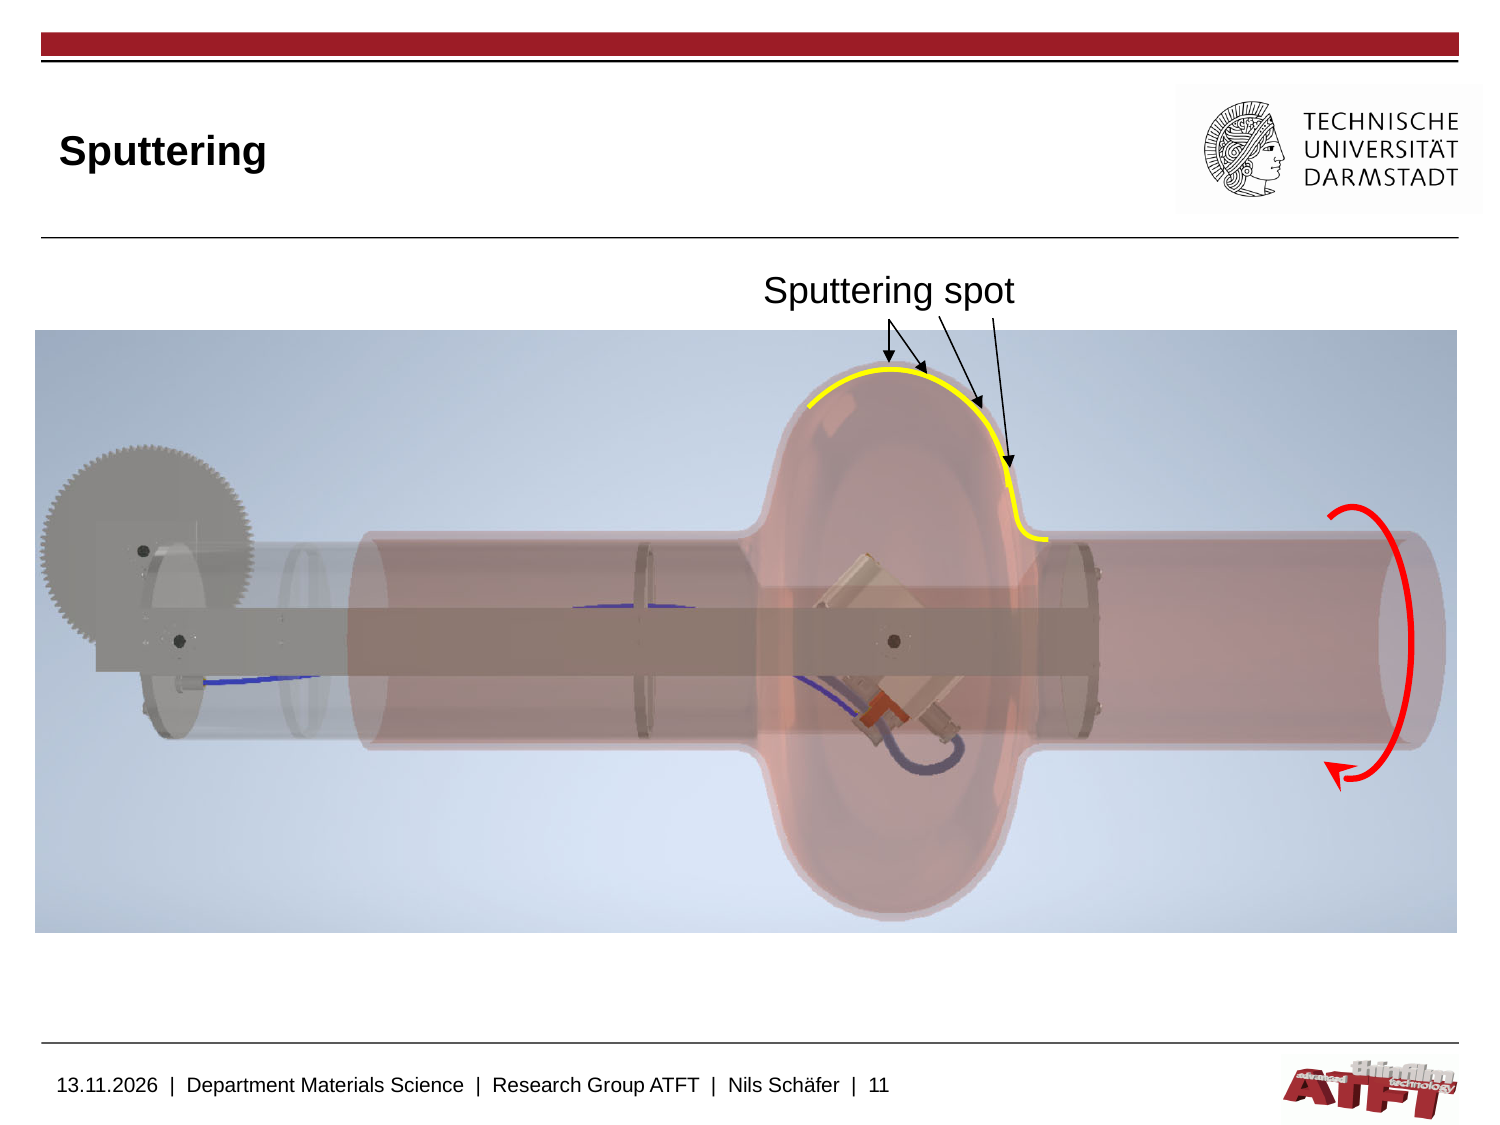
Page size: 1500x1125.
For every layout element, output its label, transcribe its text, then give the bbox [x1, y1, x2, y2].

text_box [888, 319, 928, 375]
picture [1281, 1054, 1459, 1125]
picture [35, 330, 1458, 933]
text_box Sputtering spot [748, 259, 1030, 319]
picture [1188, 84, 1483, 214]
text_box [938, 315, 983, 410]
title Sputtering [58, 79, 1188, 218]
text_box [992, 317, 1011, 469]
